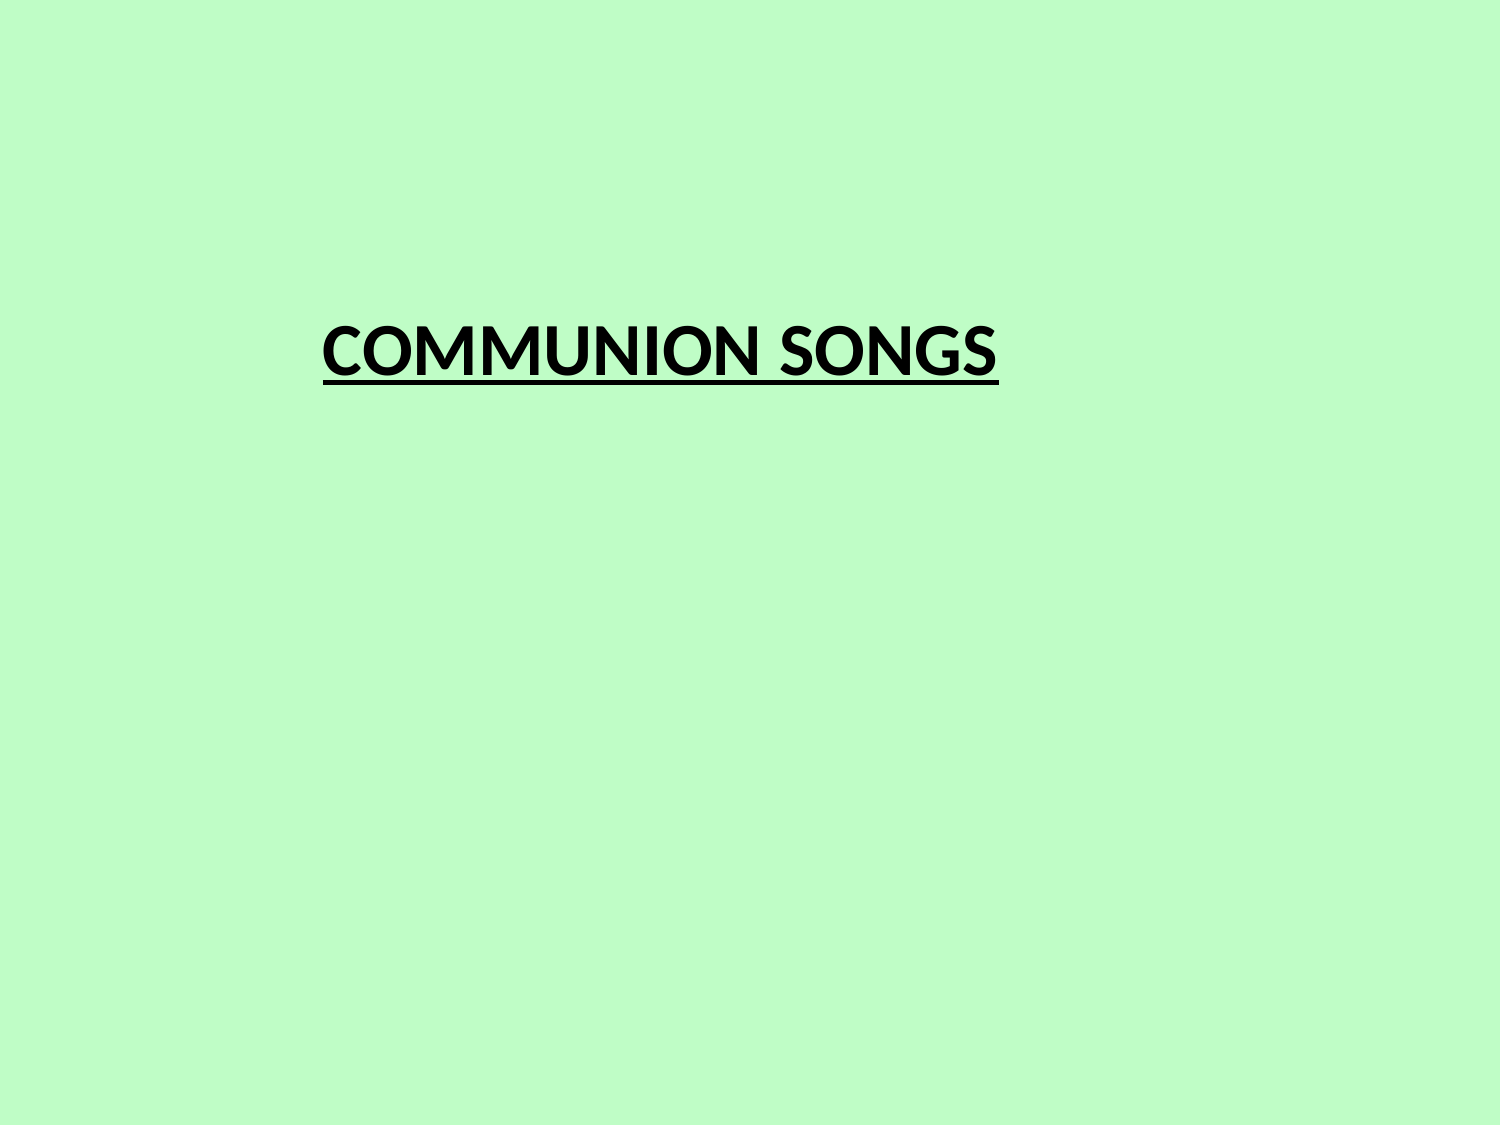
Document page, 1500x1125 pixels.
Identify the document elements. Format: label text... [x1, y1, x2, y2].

text_box COMMUNION SONGS [308, 292, 1014, 398]
